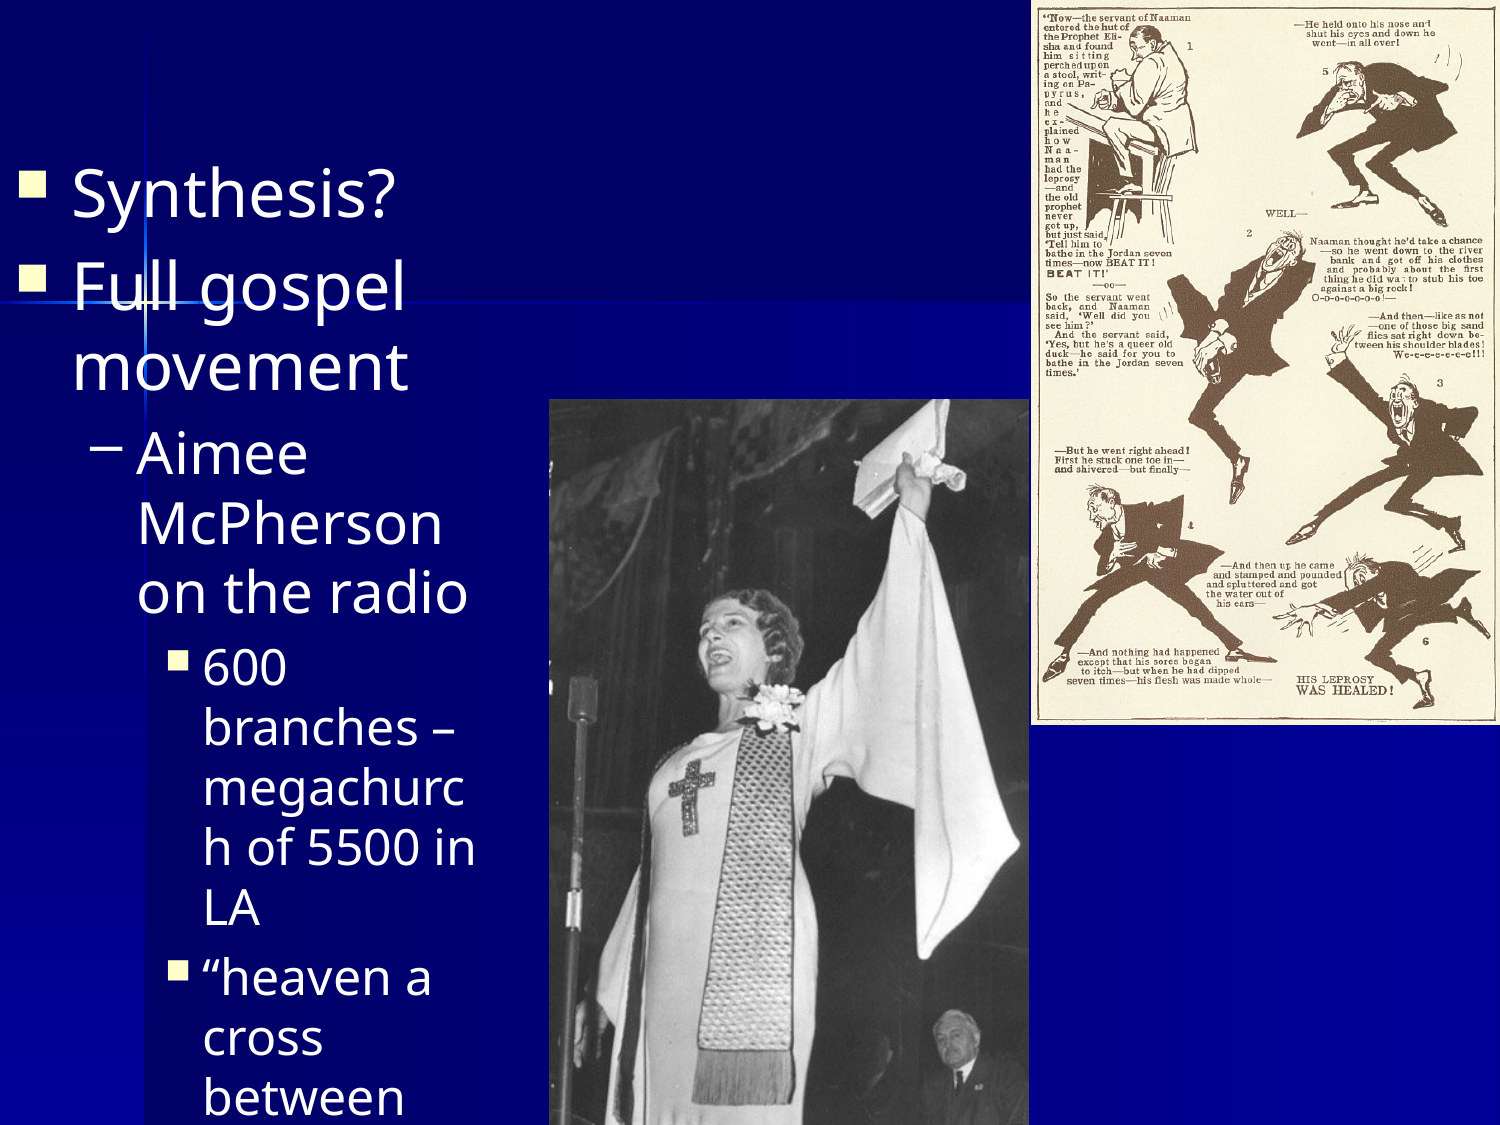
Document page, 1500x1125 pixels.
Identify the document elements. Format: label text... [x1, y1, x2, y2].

list Synthesis? Full gospel movement Aimee McPherson on the radio 600 branches – megachurch of 5500 in LA “heaven a cross between Pasadena and DC” Billy Sunday and muscular Christianity [0, 49, 501, 1001]
picture [549, 399, 1029, 1125]
picture [1030, 0, 1500, 726]
